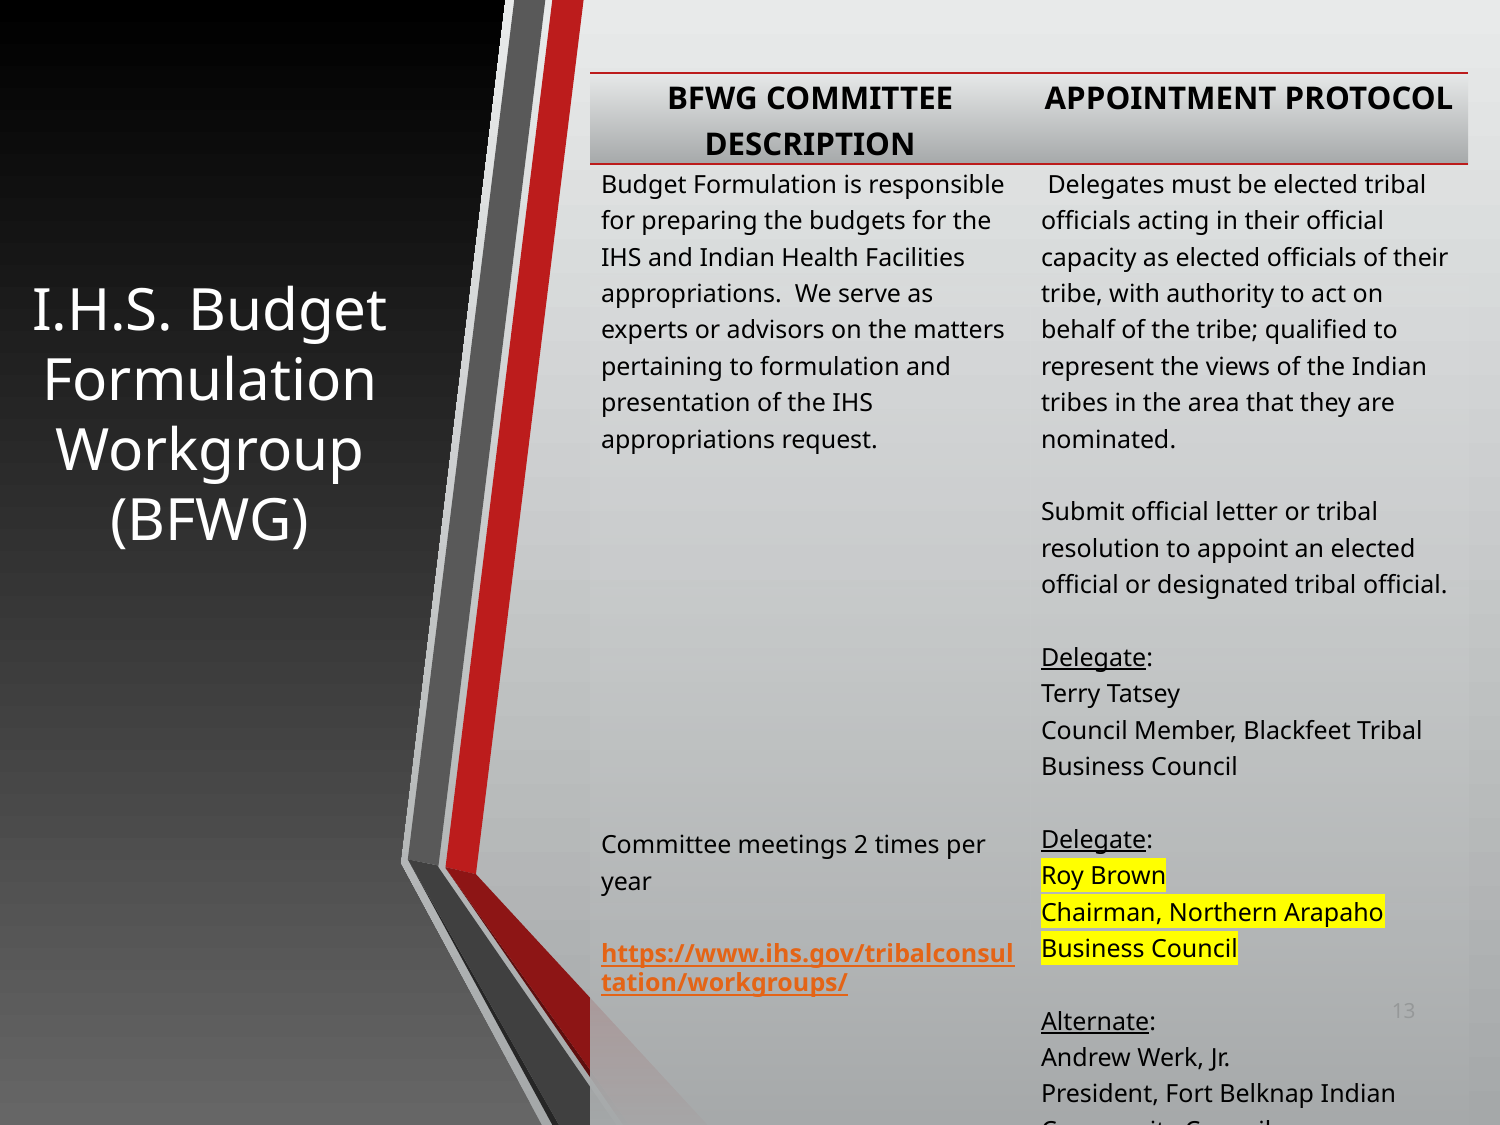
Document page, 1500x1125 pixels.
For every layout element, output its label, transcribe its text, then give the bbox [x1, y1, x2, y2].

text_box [407, 0, 708, 1125]
table_cell Budget Formulation is responsible for preparing the budgets for the IHS and Indian Health Facilities appropriations. We serve as experts or advisors on the matters pertaining to formulation and presentation of the IHS appropriations request. Committee meetings 2 times per year https://www.ihs.gov/tribalconsultation/workgroups/ [708, 165, 1030, 1125]
text_box [0, 0, 407, 1125]
table_header APPOINTMENT PROTOCOL [1030, 74, 1468, 163]
text_box I.H.S. Budget Formulation Workgroup (BFWG) [12, 264, 407, 560]
table_header BFWG COMMITTEE DESCRIPTION [708, 74, 1030, 163]
table_cell Delegates must be elected tribal officials acting in their official capacity as elected officials of their tribe, with authority to act on behalf of the tribe; qualified to represent the views of the Indian tribes in the area that they are nominated. Submit official letter or tribal resolution to appoint an elected official or designated tribal official. Delegate: Terry Tatsey Council Member, Blackfeet Tribal Business Council Delegate: Roy Brown Chairman, Northern Arapaho Business Council Alternate: Andrew Werk, Jr. President, Fort Belknap Indian Community Council [1030, 165, 1468, 1125]
text_box [402, 827, 407, 871]
text_box [708, 0, 1500, 1125]
